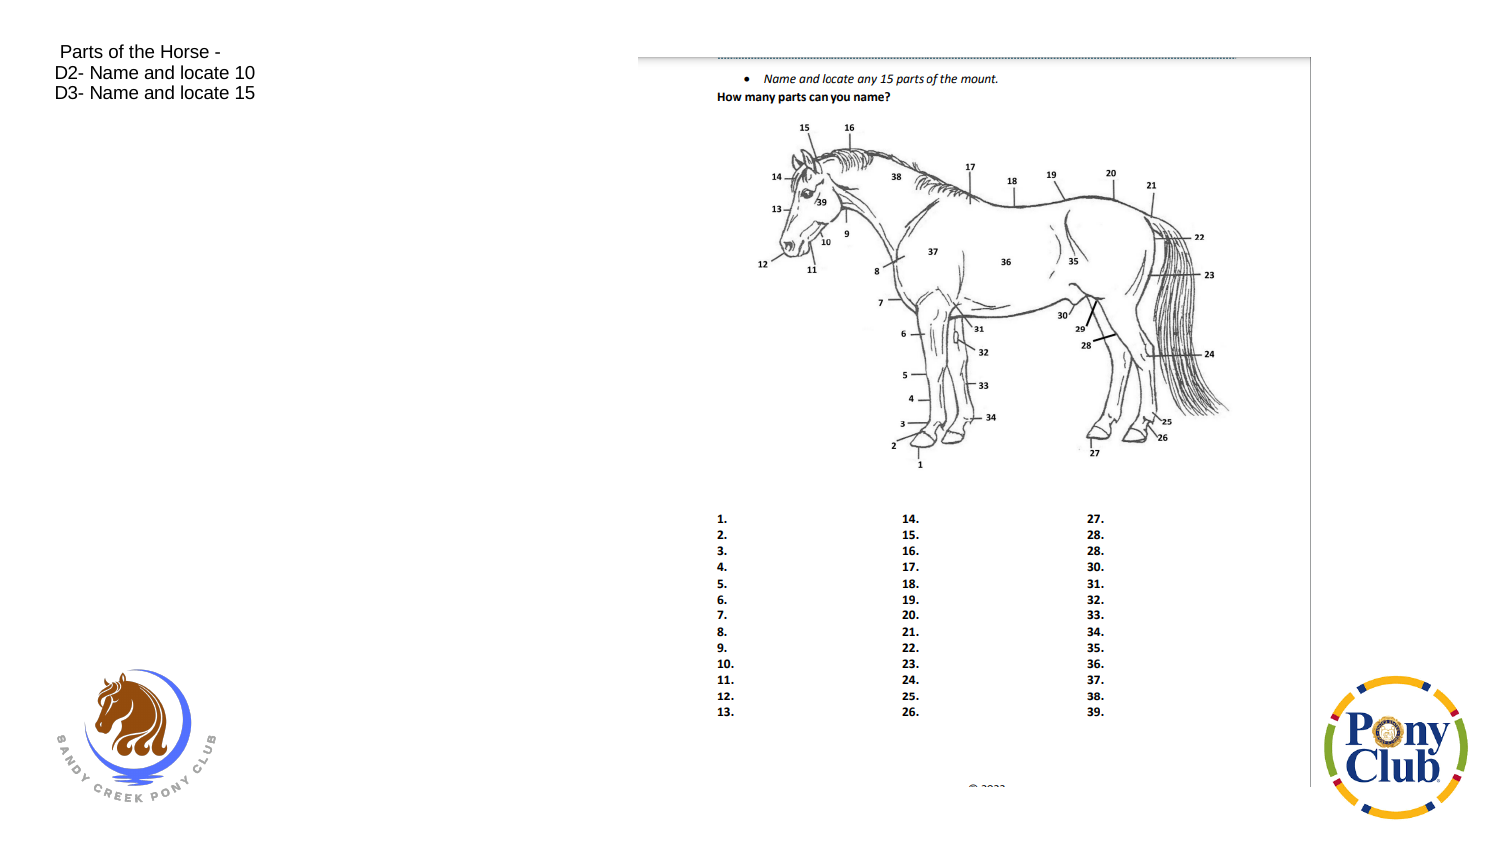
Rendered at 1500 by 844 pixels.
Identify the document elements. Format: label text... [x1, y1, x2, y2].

title Parts of the Horse - D2- Name and locate 10 D3- Name and locate 15 [39, 26, 1438, 121]
picture [0, 611, 277, 844]
picture [638, 57, 1311, 787]
picture [1320, 672, 1471, 823]
